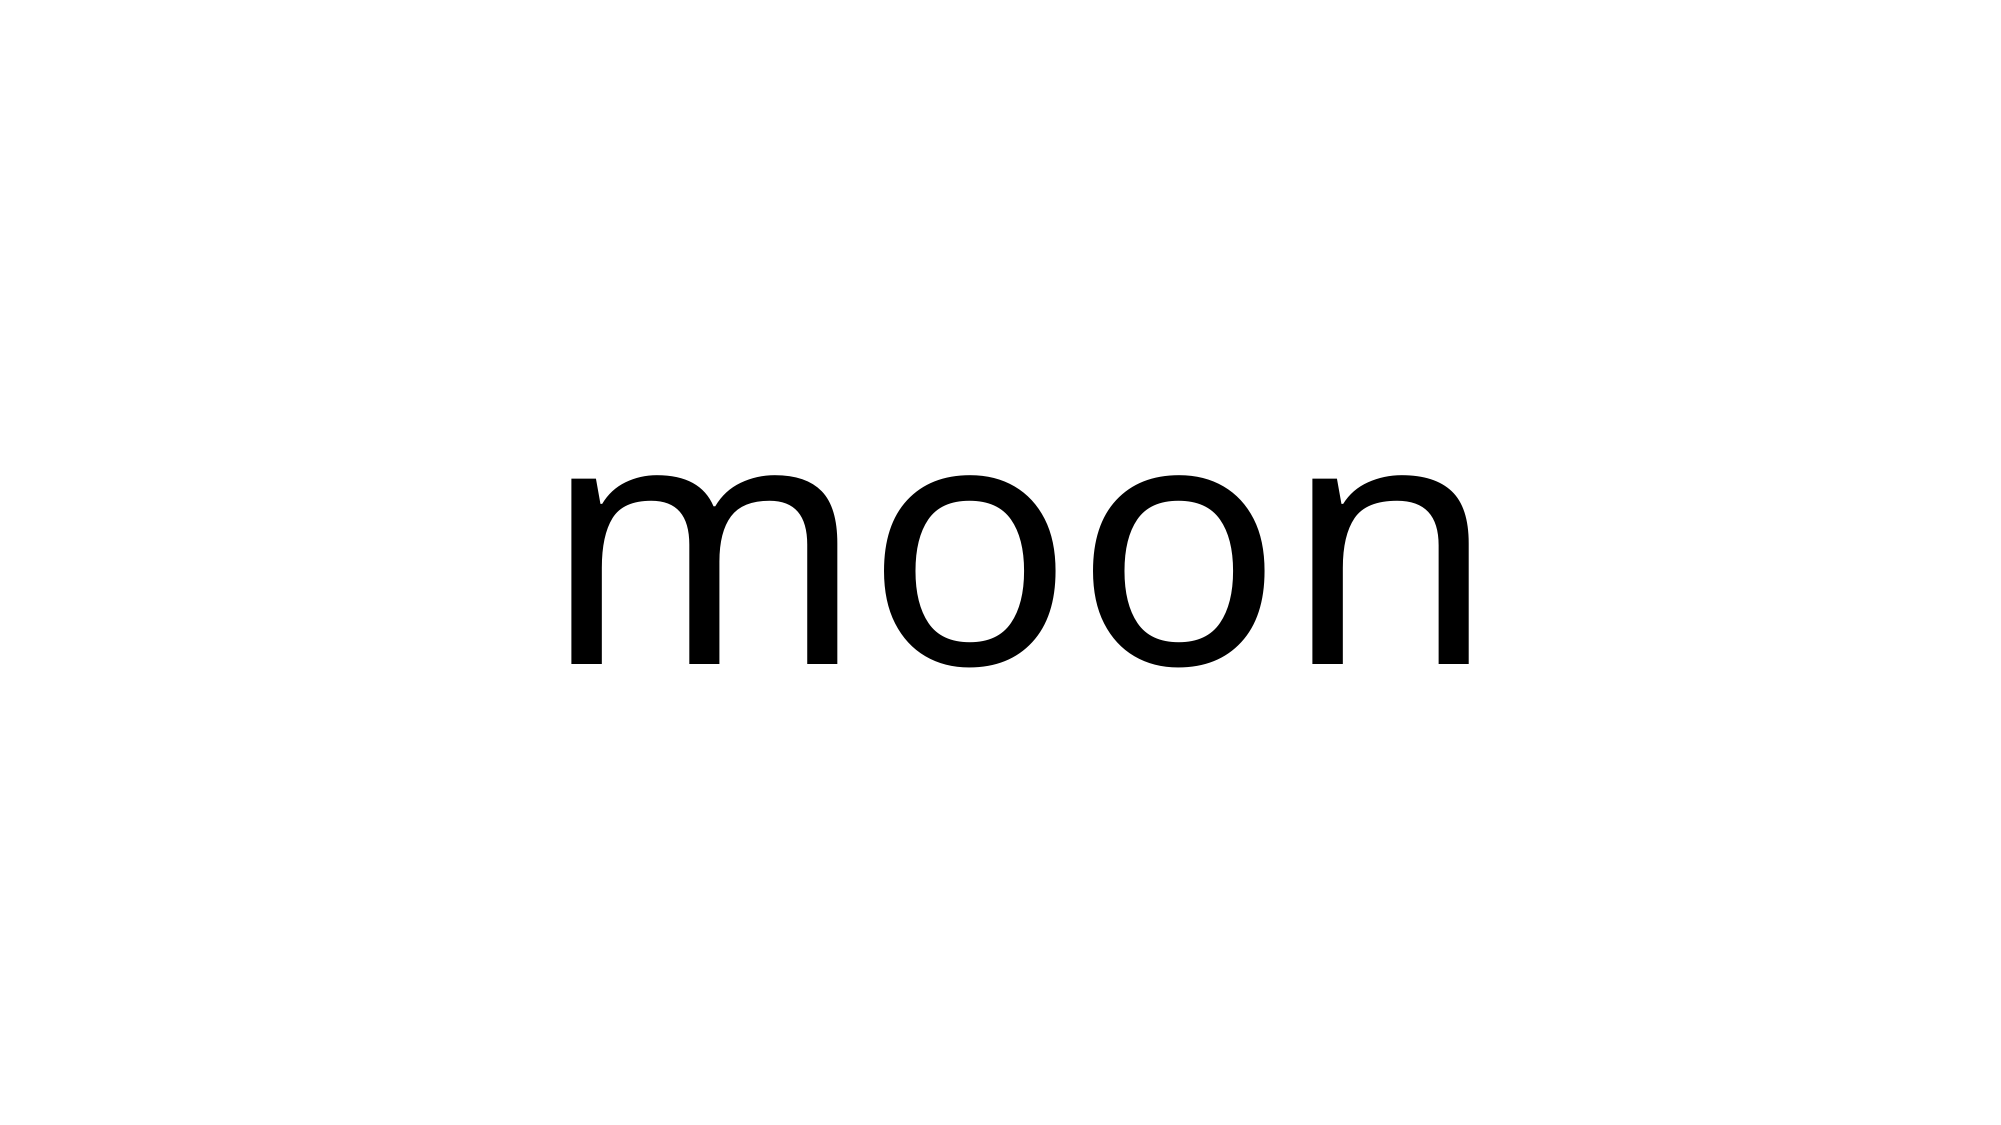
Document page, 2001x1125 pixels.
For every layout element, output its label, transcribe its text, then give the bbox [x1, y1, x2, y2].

text_box moon [157, 443, 1883, 662]
